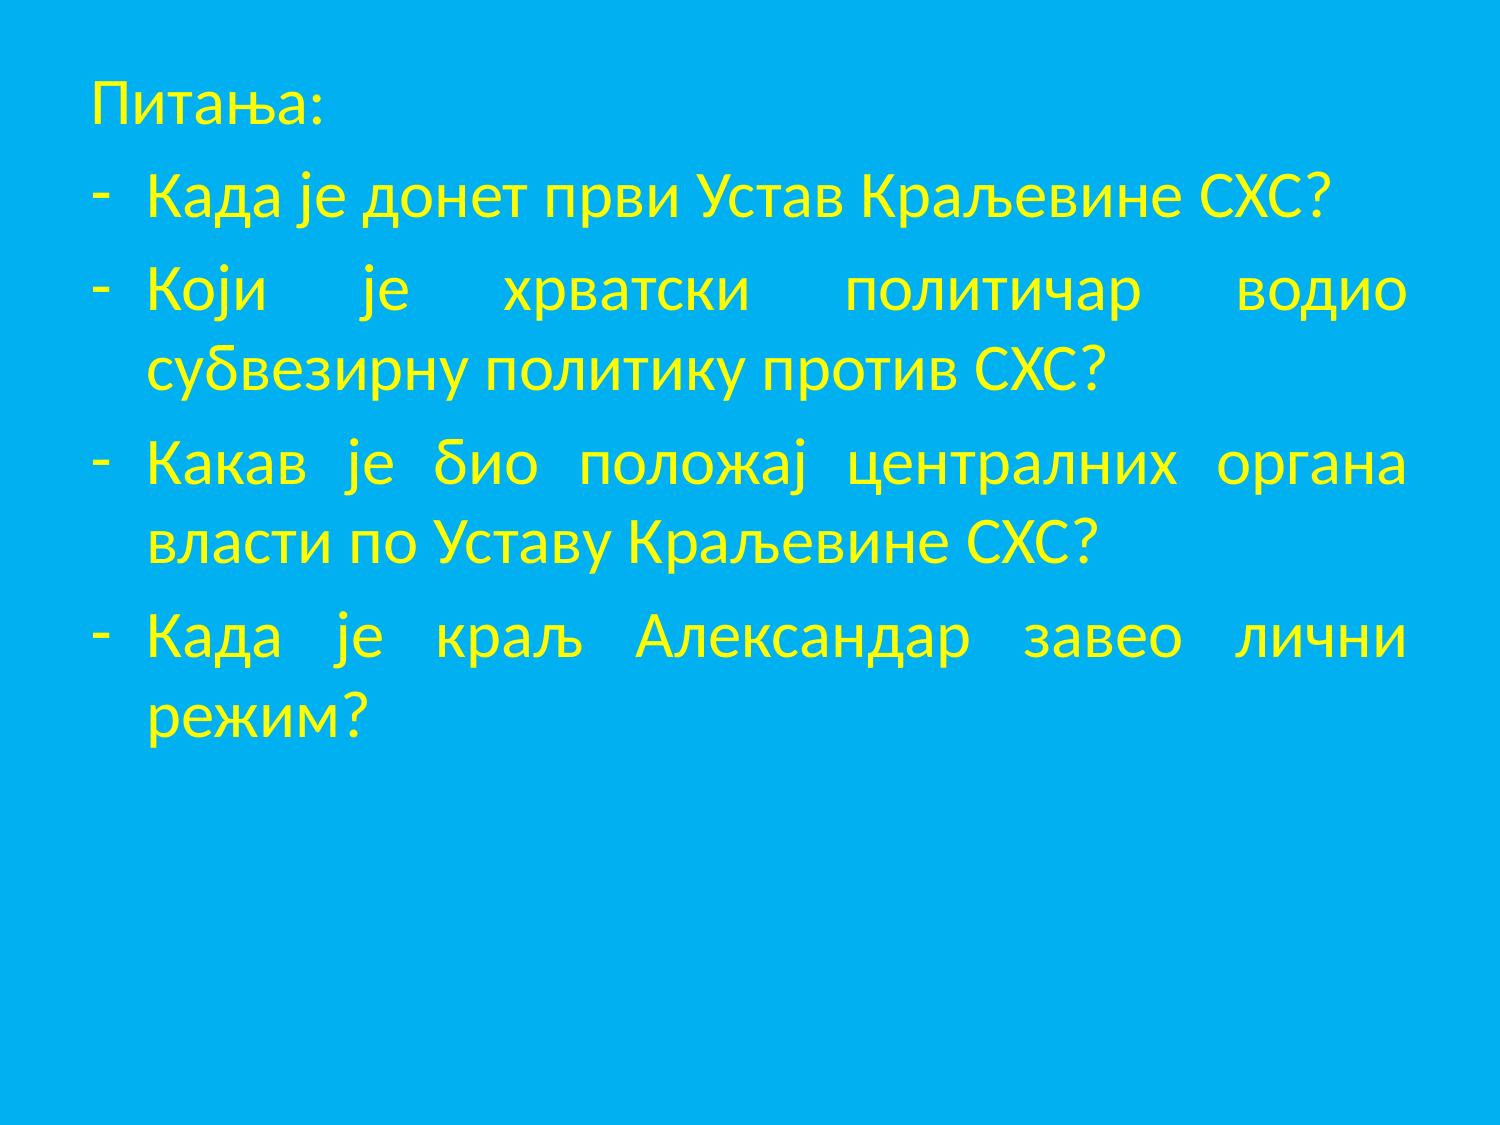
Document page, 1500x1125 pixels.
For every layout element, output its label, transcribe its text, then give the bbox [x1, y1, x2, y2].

list Питања: Када је донет први Устав Краљевине СХС? Који је хрватски политичар водио субвезирну политику против СХС? Какав је био положај централних органа власти по Уставу Краљевине СХС? Када је краљ Александар завео лични режим? [75, 50, 1425, 1063]
